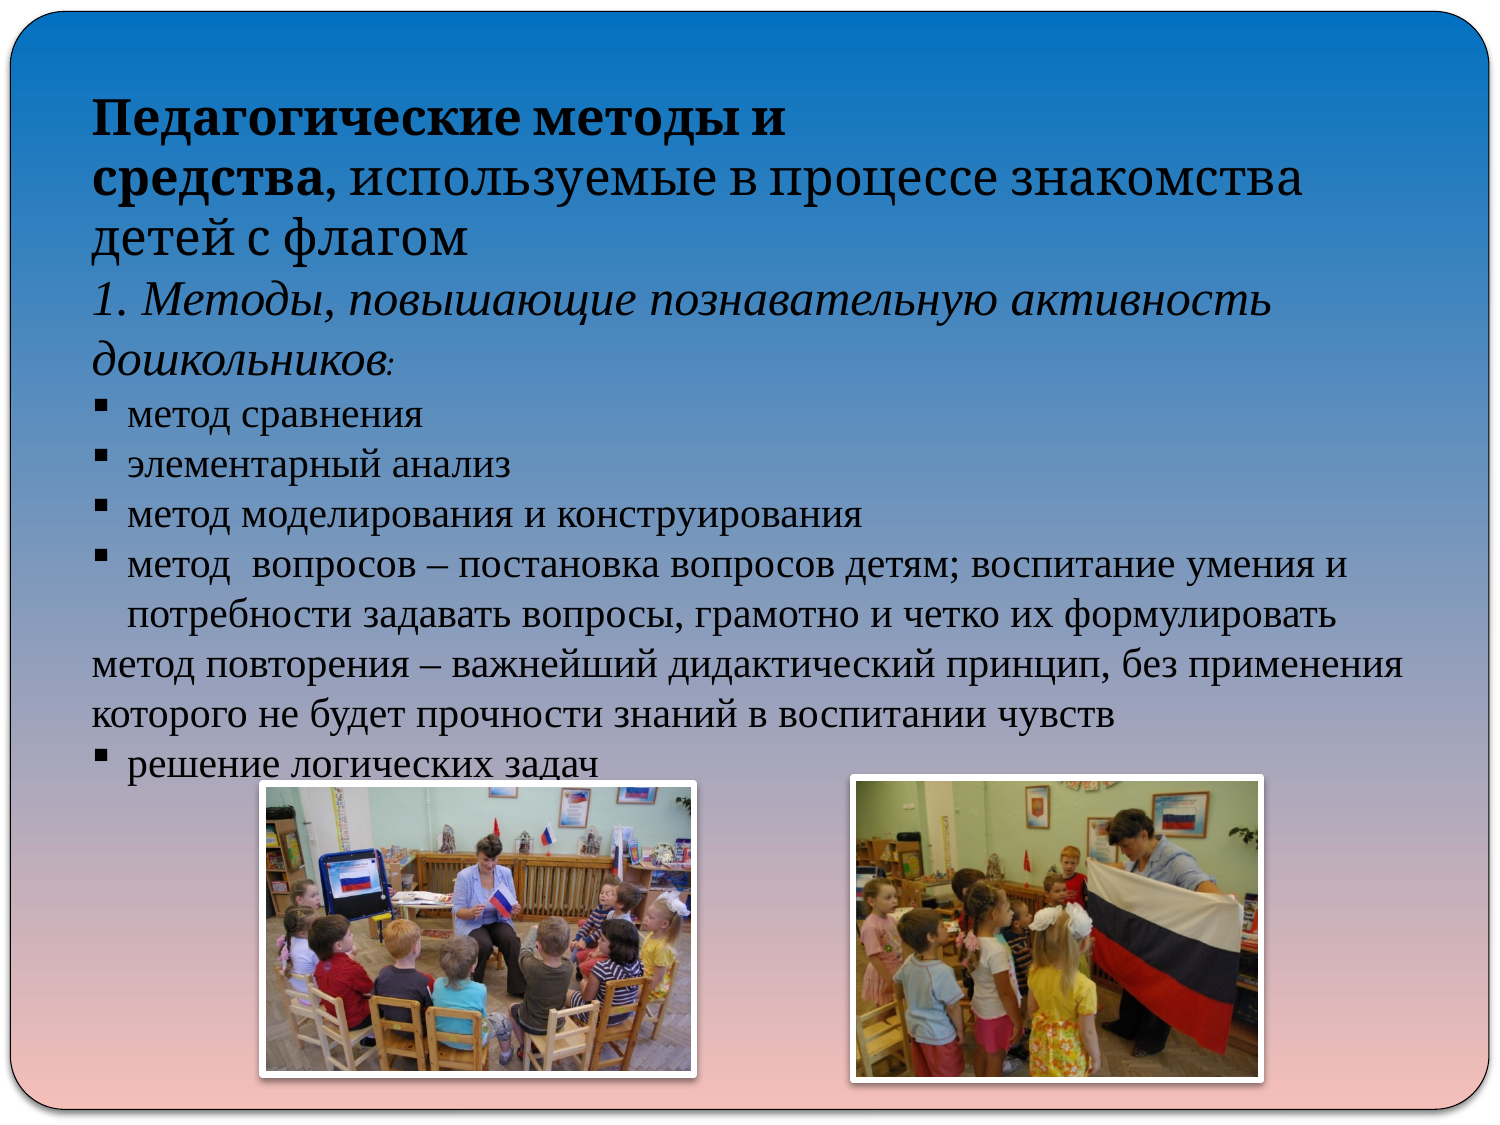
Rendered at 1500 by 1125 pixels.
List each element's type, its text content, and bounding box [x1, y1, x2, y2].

picture [856, 780, 1259, 1077]
text_box Педагогические методы и средства, используемые в процессе знакомства детей с флагом 1. Методы, повышающие познавательную активность дошкольников: метод сравнения элементарный анализ метод моделирования и конструирования метод вопросов – постановка вопросов детям; воспитание умения и потребности задавать вопросы, грамотно и четко их формулировать метод повторения – важнейший дидактический принцип, без применения которого не будет прочности знаний в воспитании чувств решение логических задач [76, 78, 1436, 893]
picture [265, 786, 692, 1072]
